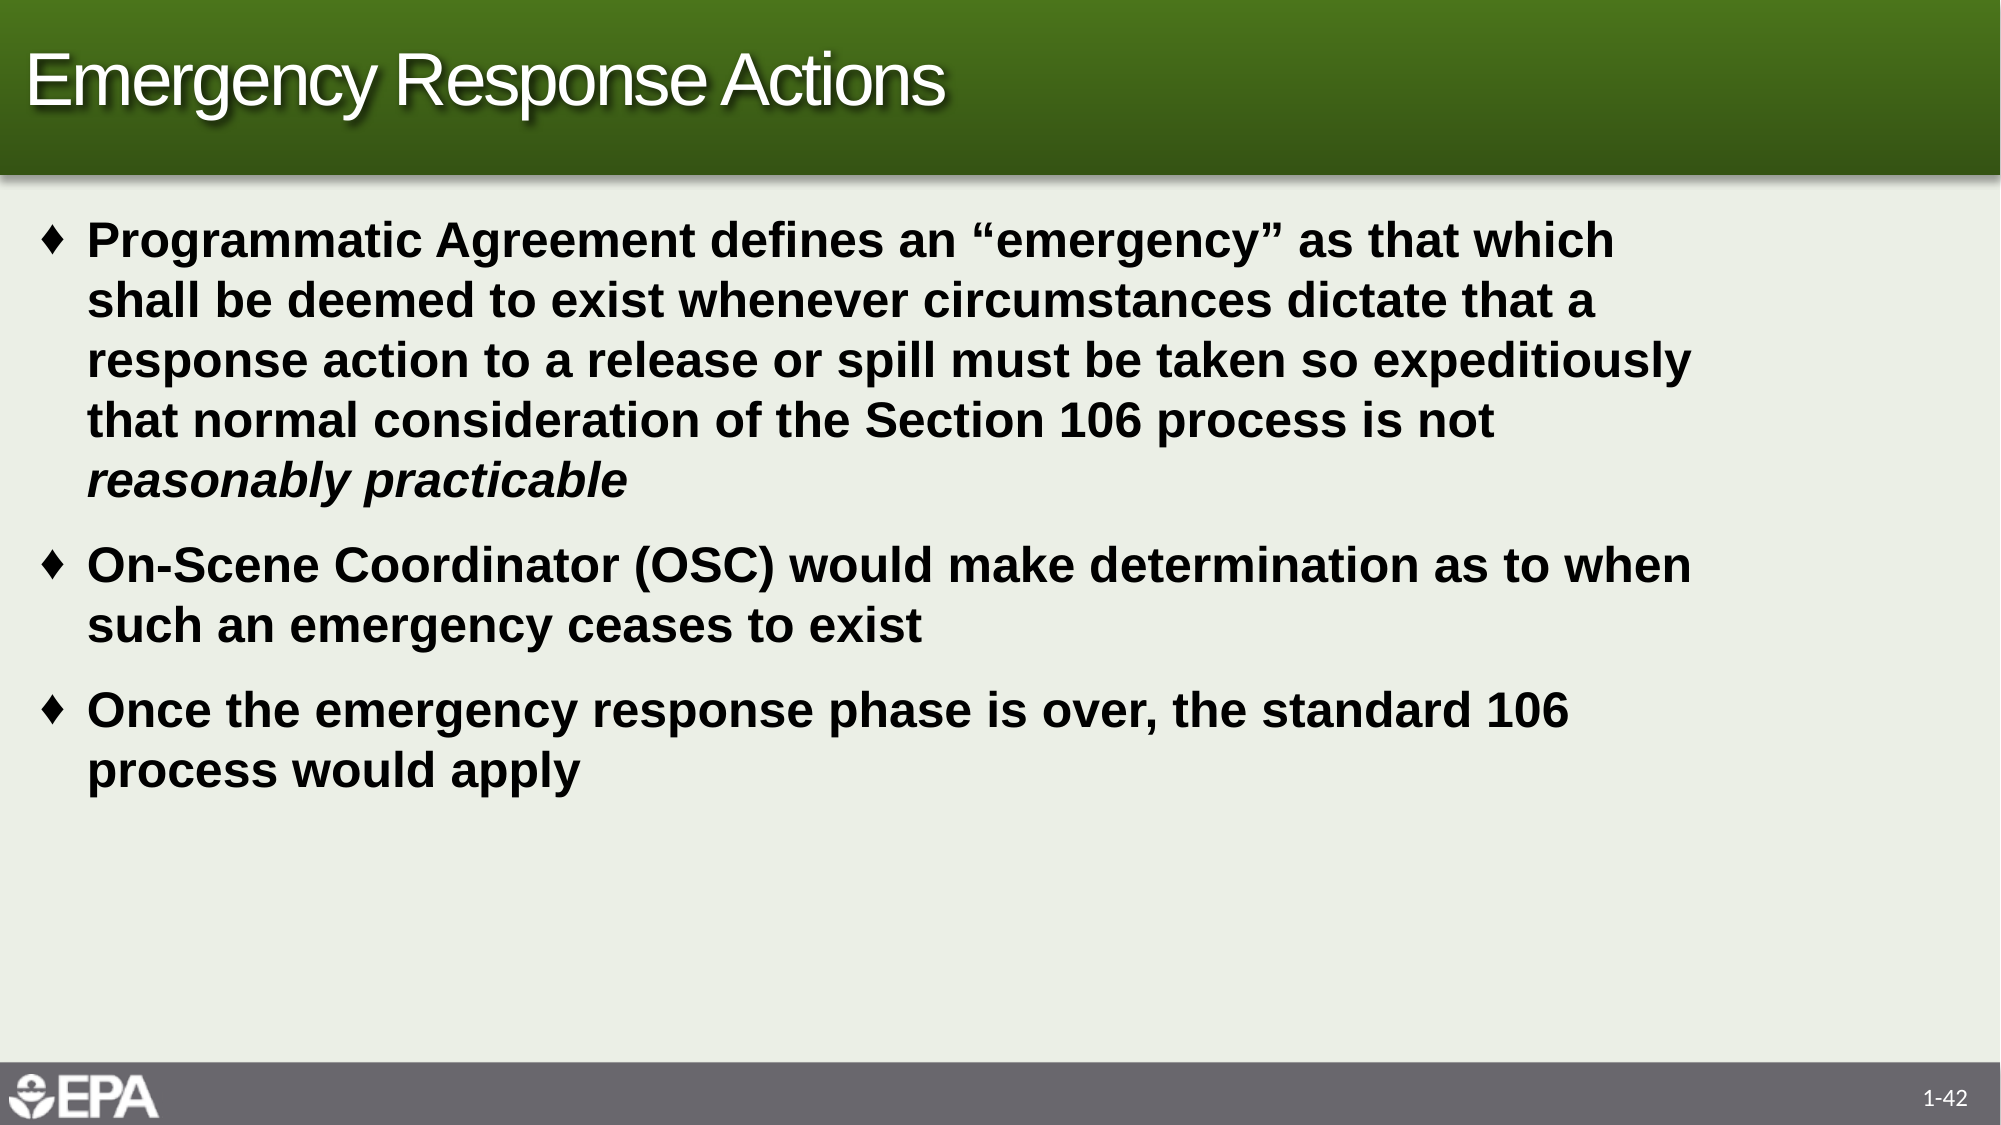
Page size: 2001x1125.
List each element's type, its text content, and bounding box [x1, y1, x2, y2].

picture [9, 1074, 163, 1122]
slide_number 1-42 [1833, 1068, 1984, 1125]
title Emergency Response Actions [24, 12, 1750, 150]
list Programmatic Agreement defines an “emergency” as that which shall be deemed to exist whenever circumstances dictate that a response action to a release or spill must be taken so expeditiously that normal consideration of the Section 106 process is not reasonably practicable On-Scene Coordinator (OSC) would make determination as to when such an emergency ceases to exist Once the emergency response phase is over, the standard 106 process would apply [24, 200, 1750, 949]
